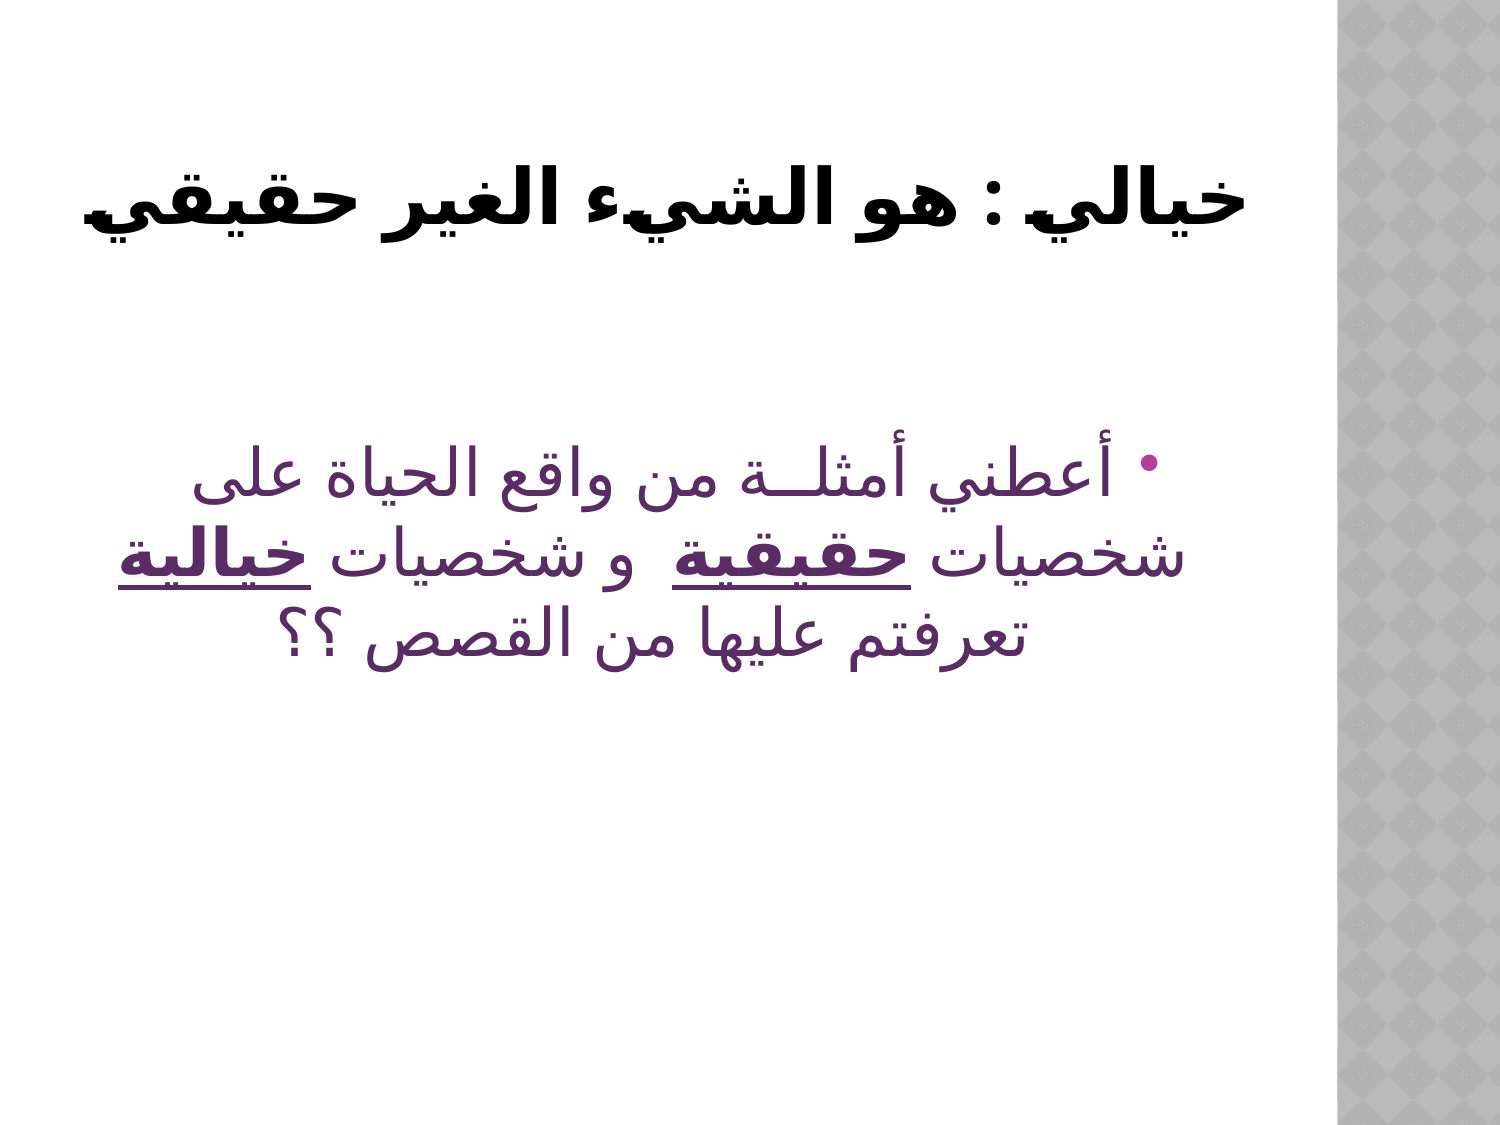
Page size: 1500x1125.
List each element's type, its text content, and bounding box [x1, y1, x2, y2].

title خيالي : هو الشيء الغير حقيقي [75, 52, 1263, 240]
list أعطني أمثلــة من واقع الحياة على شخصيات حقيقية و شخصيات خيالية تعرفتم عليها من القصص ؟؟ [82, 421, 1270, 1125]
